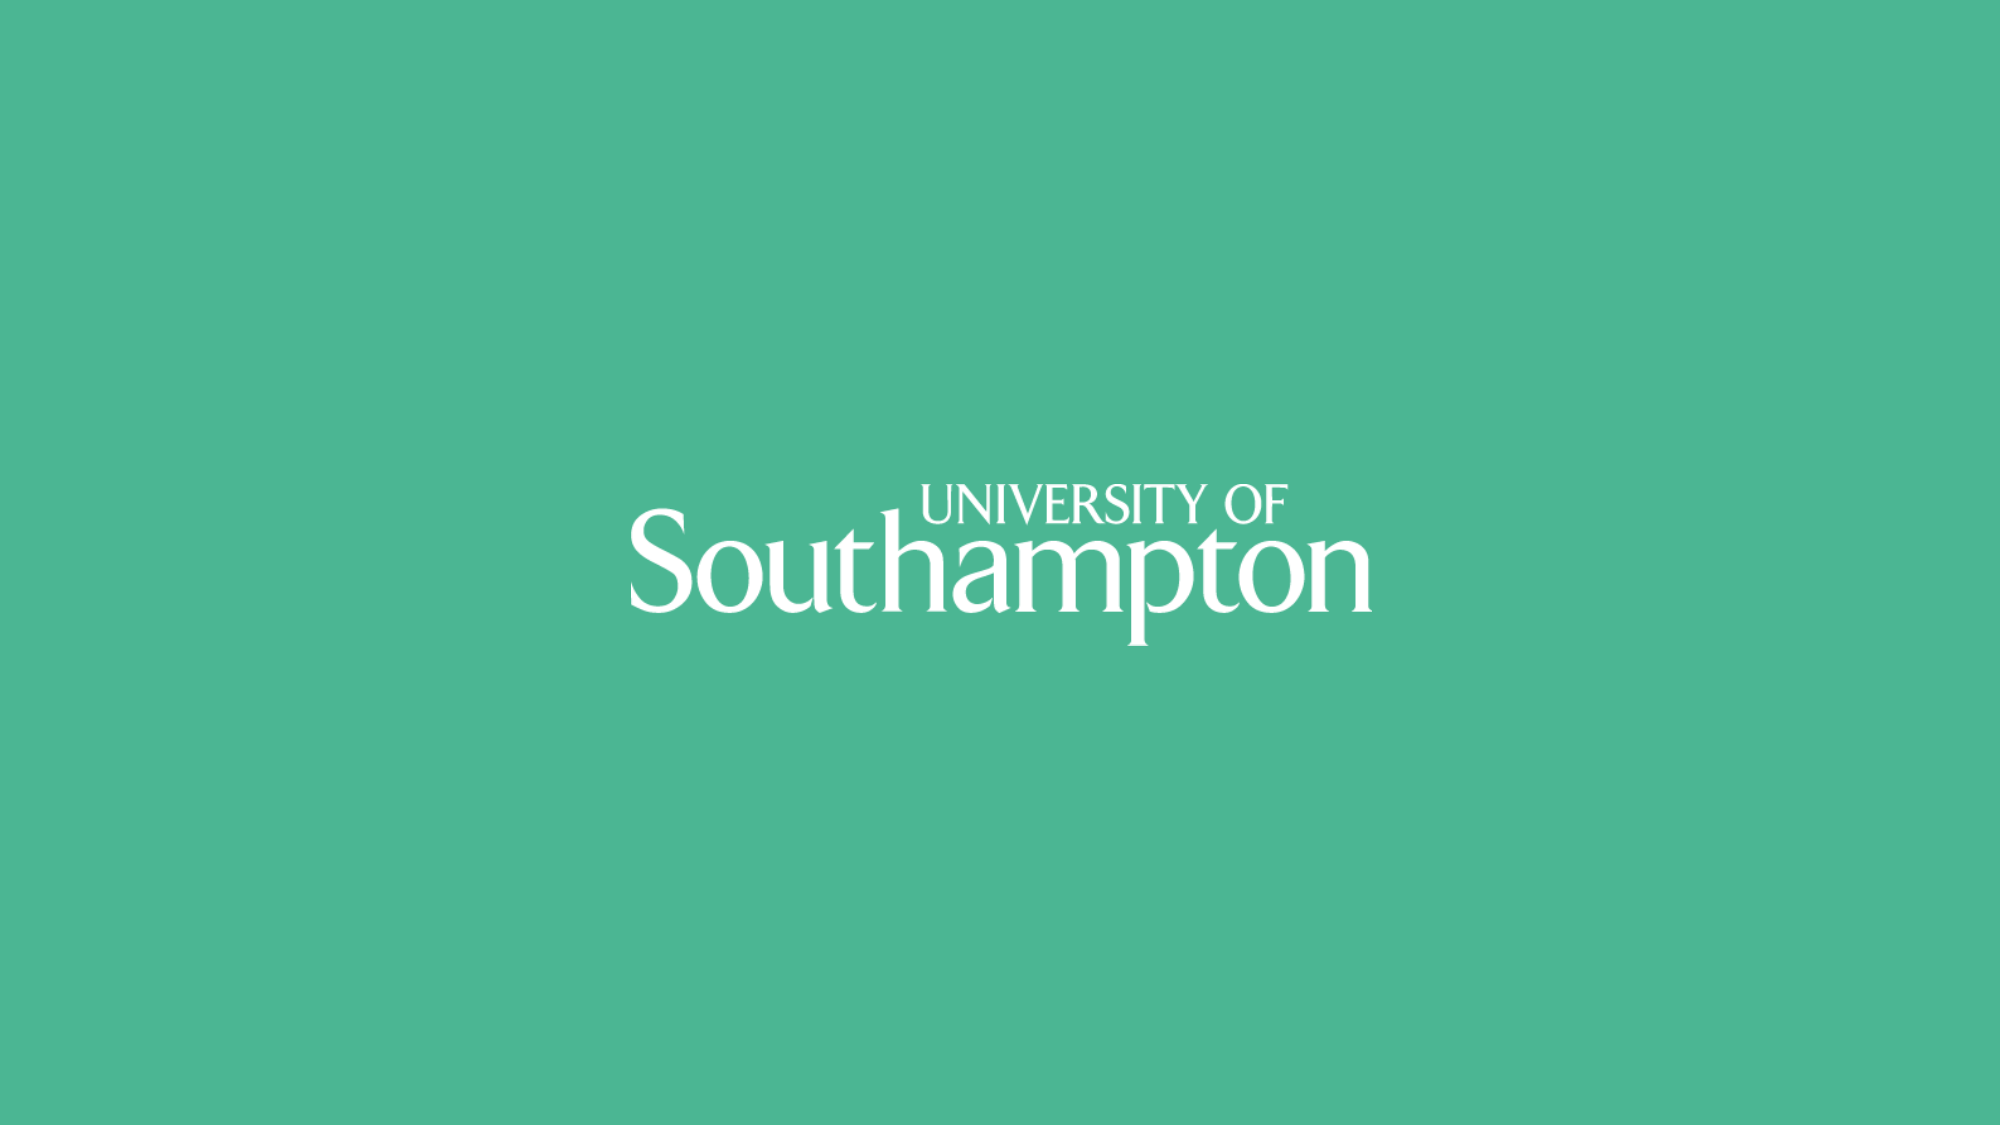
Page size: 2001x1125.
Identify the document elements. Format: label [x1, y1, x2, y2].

picture [631, 484, 1372, 646]
